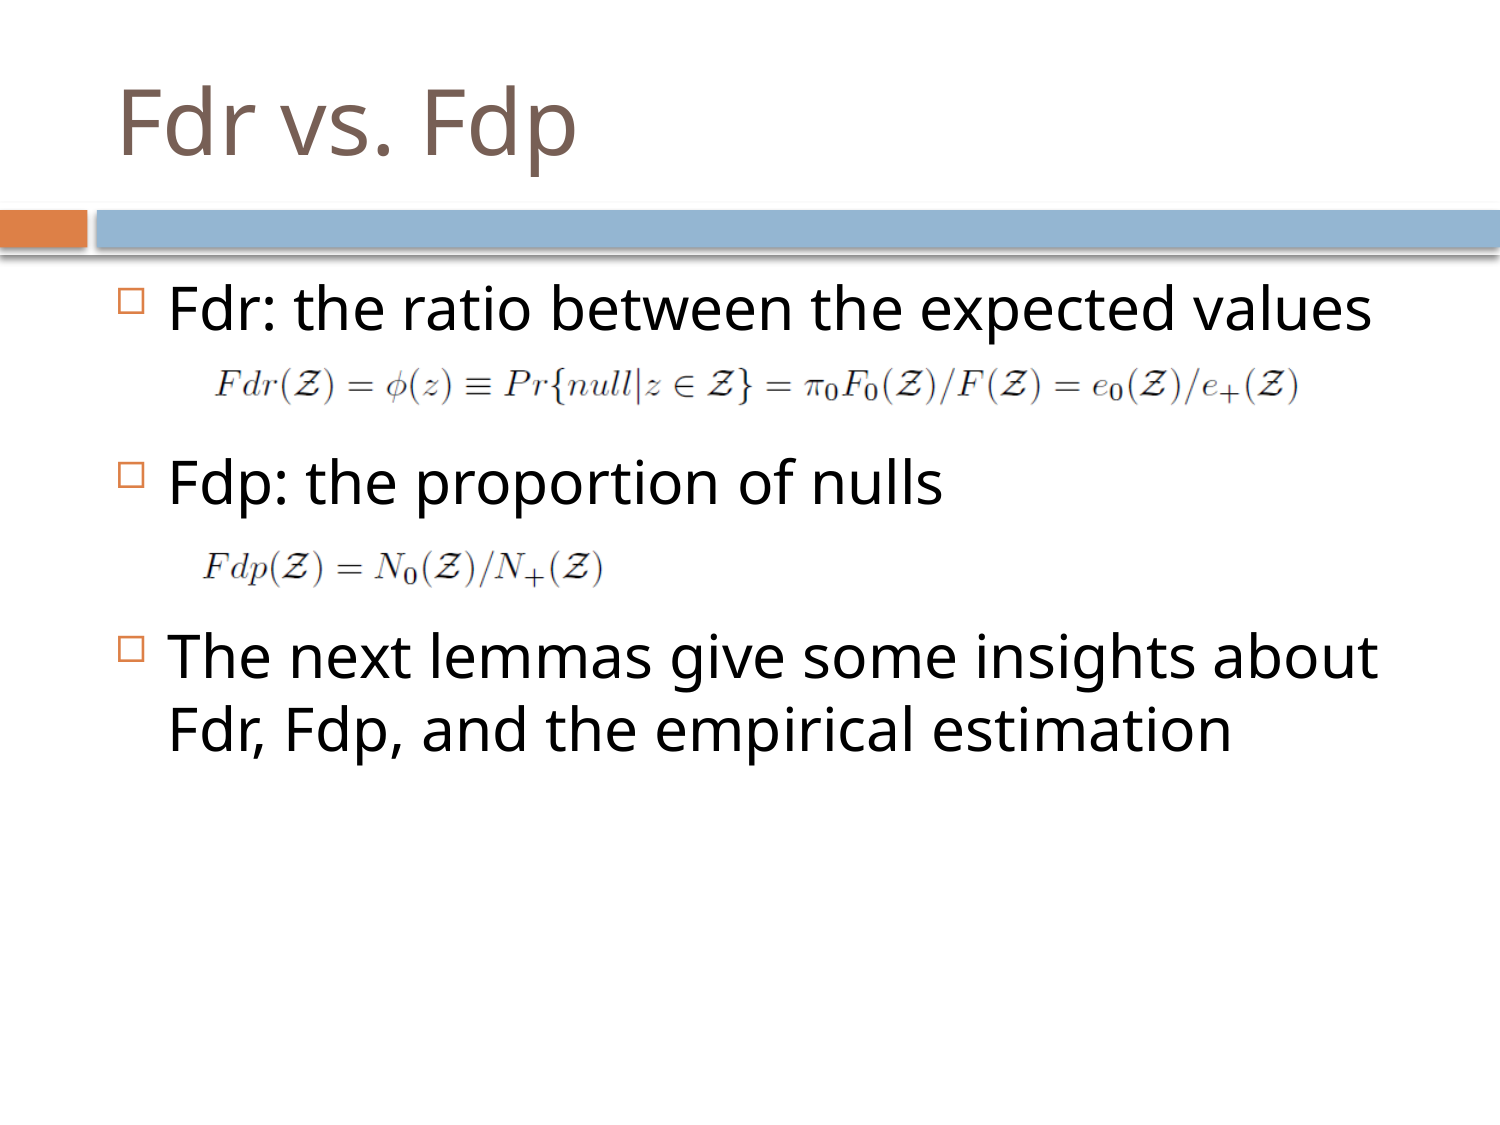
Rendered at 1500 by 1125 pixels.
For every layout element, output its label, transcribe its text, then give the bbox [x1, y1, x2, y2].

list Fdr: the ratio between the expected values Fdp: the proportion of nulls The next lemmas give some insights about Fdr, Fdp, and the empirical estimation [100, 262, 1438, 1000]
title Fdr vs. Fdp [100, 37, 1438, 200]
picture [212, 362, 1313, 426]
picture [199, 537, 638, 601]
